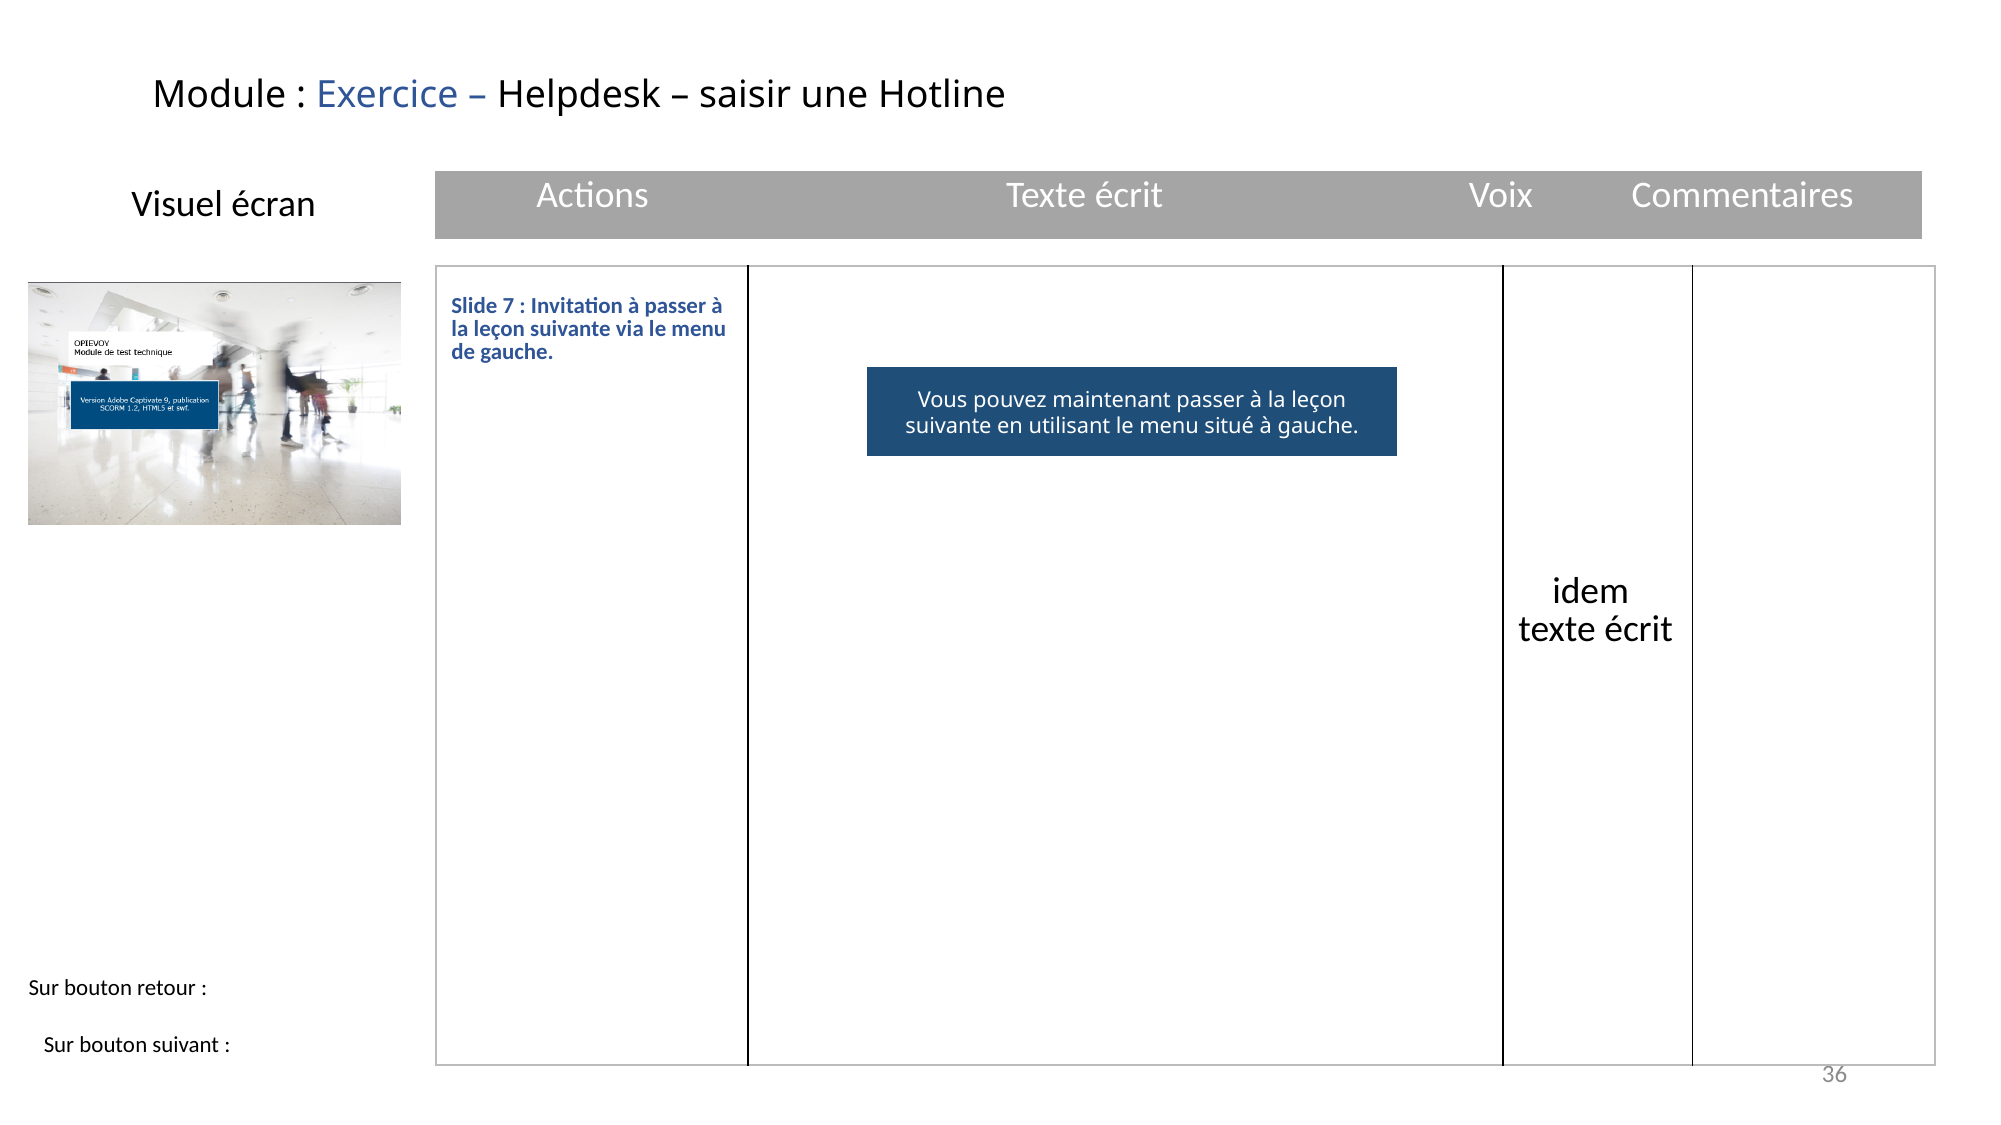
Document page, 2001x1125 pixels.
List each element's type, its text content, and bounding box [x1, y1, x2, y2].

text_box Visuel écran [116, 172, 331, 232]
table_header Commentaires [1591, 173, 1920, 238]
title Module : Exercice – Helpdesk – saisir une Hotline [137, 59, 1863, 132]
table_header [1693, 267, 1934, 1064]
table_header Texte écrit [931, 173, 1420, 238]
table_header Slide 7 : Invitation à passer à la leçon suivante via le menu de gauche. [437, 267, 747, 1064]
slide_number 36 [1412, 1042, 1863, 1103]
table_header idem texte écrit [1504, 267, 1692, 1042]
table_header [749, 267, 1502, 1064]
table_header Voix [1420, 173, 1591, 238]
text_box Sur bouton retour : [13, 964, 223, 1007]
text_box Sur bouton suivant : [28, 1022, 246, 1065]
picture [28, 282, 401, 525]
table_header Actions [437, 173, 931, 238]
text_box Vous pouvez maintenant passer à la leçon suivante en utilisant le menu situé à gauche. [865, 365, 1400, 458]
